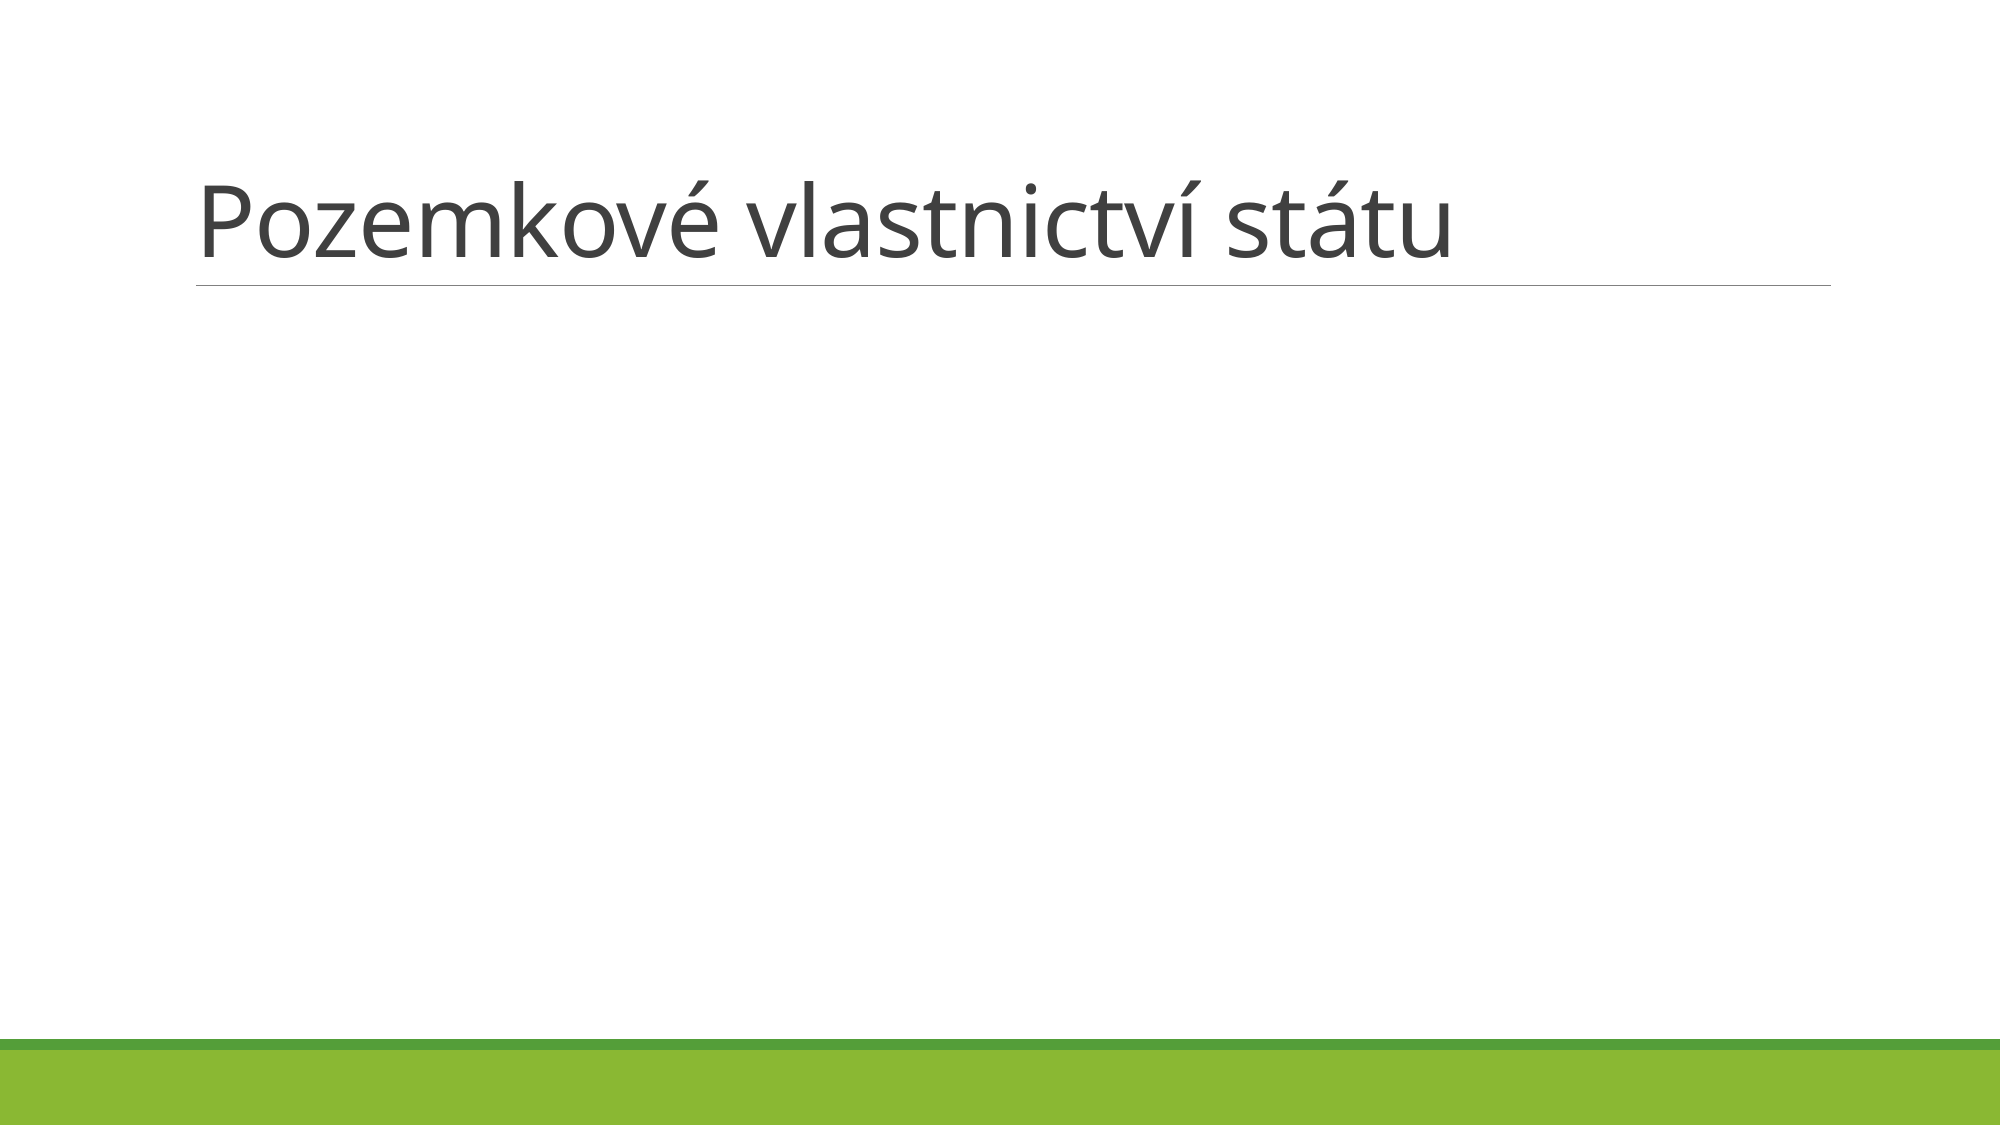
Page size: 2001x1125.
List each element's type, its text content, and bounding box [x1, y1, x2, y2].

title Pozemkové vlastnictví státu [180, 47, 1830, 285]
